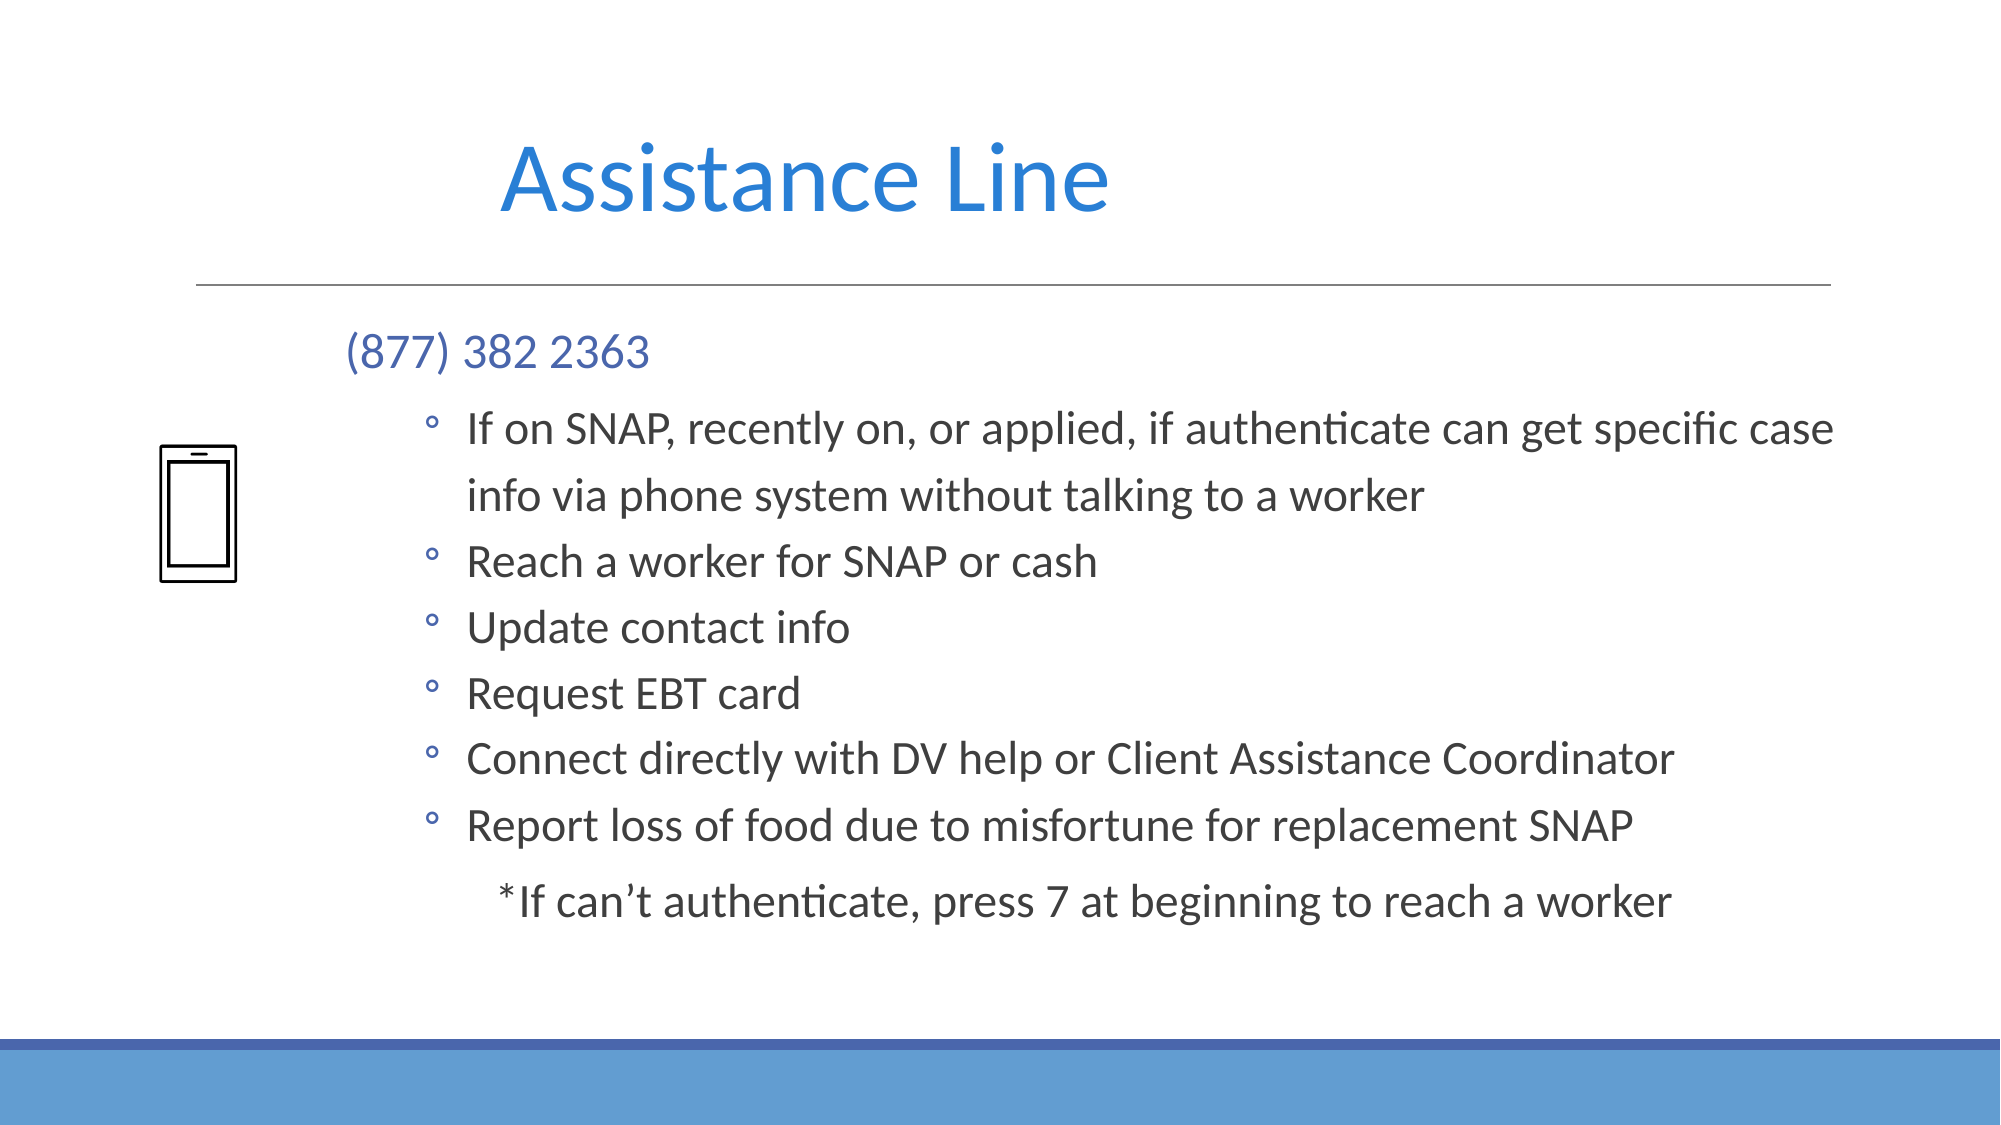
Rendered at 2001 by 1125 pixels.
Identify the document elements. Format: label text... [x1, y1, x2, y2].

picture [122, 437, 274, 589]
list (877) 382 2363 If on SNAP, recently on, or applied, if authenticate can get specific case info via phone system without talking to a worker Reach a worker for SNAP or cash Update contact info Request EBT card Connect directly with DV help or Client Assistance Coordinator Report loss of food due to misfortune for replacement SNAP *If can’t authenticate, press 7 at beginning to reach a worker [329, 258, 1913, 1037]
title Assistance Line [485, 83, 1960, 259]
